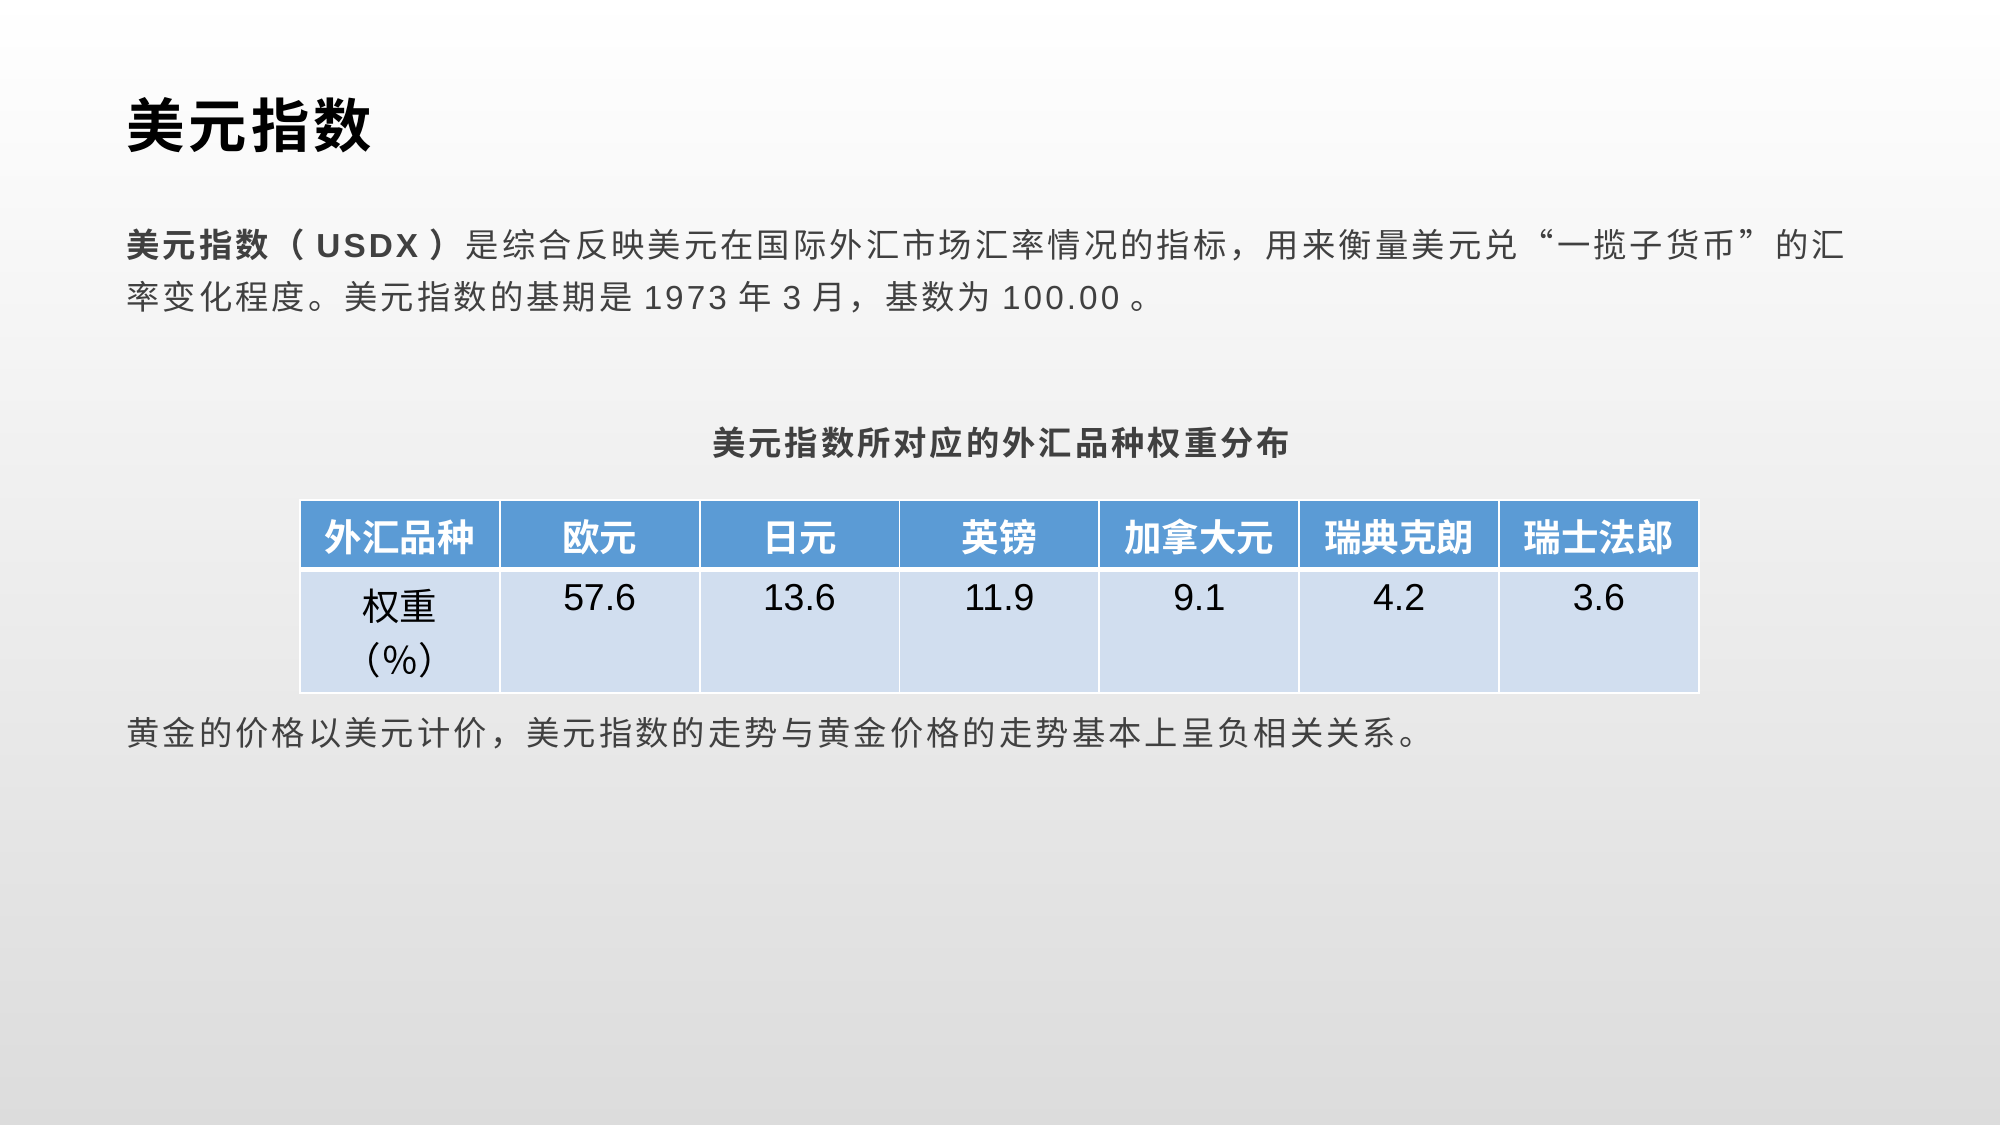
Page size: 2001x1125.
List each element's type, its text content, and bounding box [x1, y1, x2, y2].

table_cell 11.9 [900, 572, 1098, 692]
table_cell 3.6 [1500, 572, 1698, 692]
table_header 欧元 [501, 501, 699, 567]
table_header 瑞士法郎 [1500, 501, 1698, 567]
table_header 英镑 [900, 501, 1098, 567]
table_cell 权重（％） [301, 572, 499, 692]
table_header 加拿大元 [1100, 501, 1298, 567]
title 美元指数 [109, 70, 1891, 178]
table_cell 4.2 [1300, 572, 1498, 692]
table_cell 57.6 [501, 572, 699, 692]
list 美元指数（USDX）是综合反映美元在国际外汇市场汇率情况的指标，用来衡量美元兑“一揽子货币”的汇率变化程度。美元指数的基期是1973年3月，基数为100.00。 美元指数所对应的外汇品种权重分布 黄金的价格以美元计价，美元指数的走势与黄金价格的走势基本上呈负相关关系。 [109, 212, 1891, 1040]
table_header 日元 [701, 501, 899, 567]
table_header 瑞典克朗 [1300, 501, 1498, 567]
table_cell 13.6 [701, 572, 899, 692]
table_cell 9.1 [1100, 572, 1298, 692]
table_header 外汇品种 [301, 501, 499, 567]
